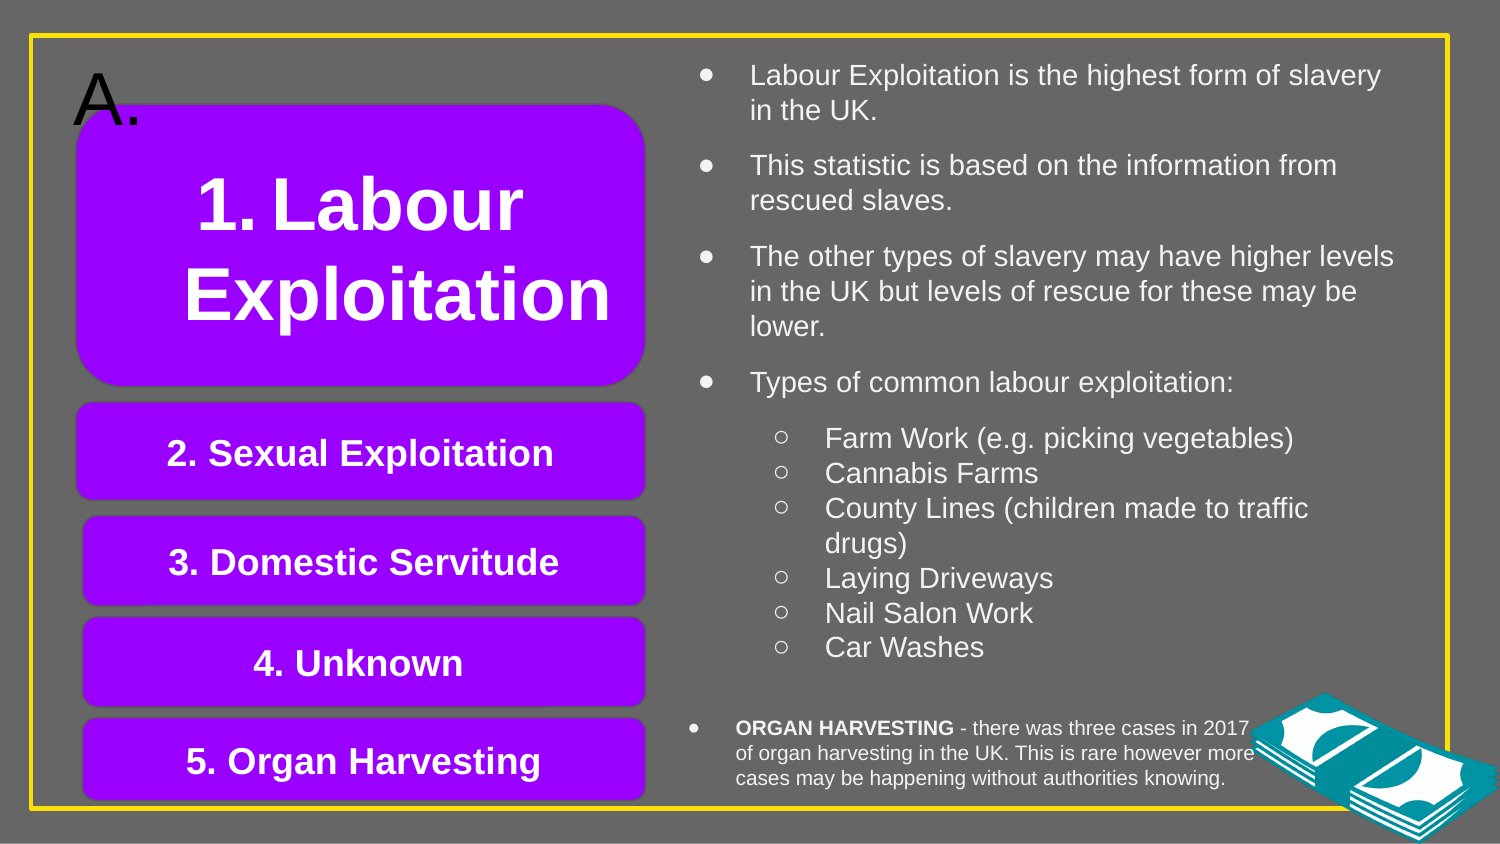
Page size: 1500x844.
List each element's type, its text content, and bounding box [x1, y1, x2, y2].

text_box [30, 35, 1448, 809]
text_box 3. Domestic Servitude [82, 515, 646, 607]
text_box 2. Sexual Exploitation [75, 401, 646, 501]
text_box 4. Unknown [82, 616, 646, 708]
text_box Labour Exploitation [75, 104, 646, 387]
text_box A. [58, 35, 203, 154]
text_box Labour Exploitation is the highest form of slavery in the UK. This statistic is based on the information from rescued slaves. The other types of slavery may have higher levels in the UK but levels of rescue for these may be lower. Types of common labour exploitation: Farm Work (e.g. picking vegetables) Cannabis Farms County Lines (children made to traffic drugs) Laying Driveways Nail Salon Work Car Washes [659, 40, 1416, 699]
picture [1248, 692, 1500, 844]
text_box 5. Organ Harvesting [82, 717, 646, 801]
text_box [0, 0, 1500, 844]
text_box ORGAN HARVESTING - there was three cases in 2017 of organ harvesting in the UK. This is rare however more cases may be happening without authorities knowing. [645, 699, 1243, 809]
